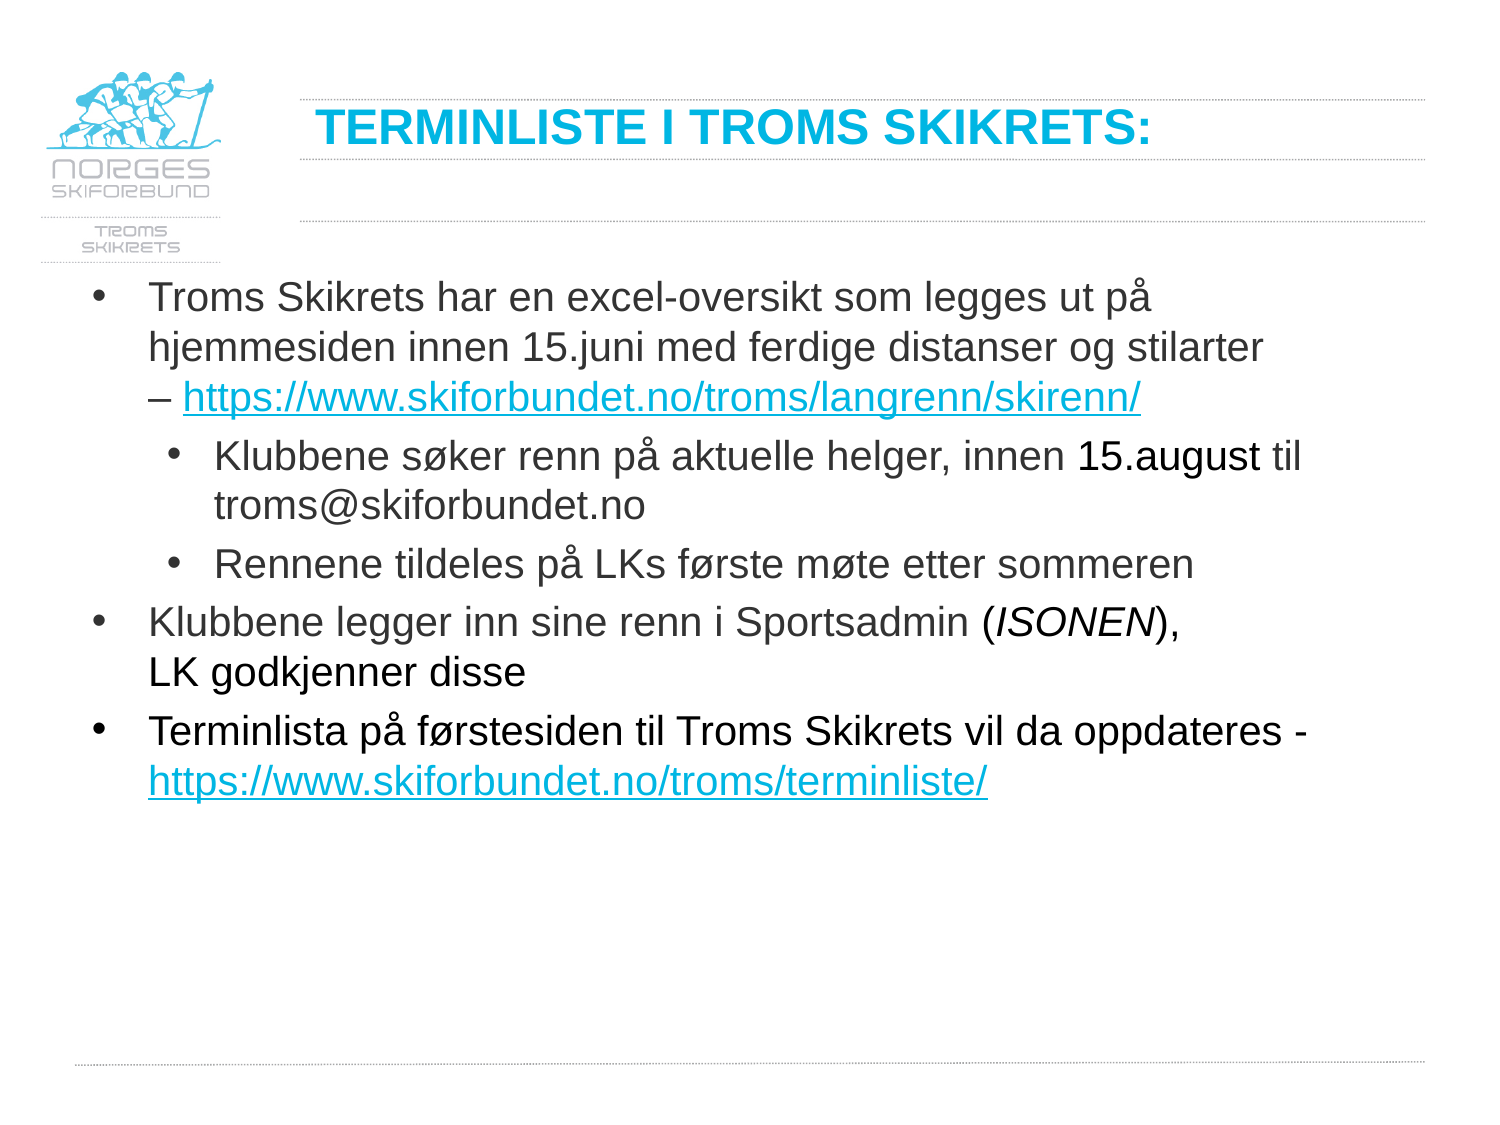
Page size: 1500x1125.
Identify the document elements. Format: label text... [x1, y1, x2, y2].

title TERMINLISTE I TROMS SKIKRETS: [300, 87, 1425, 233]
list Troms Skikrets har en excel-oversikt som legges ut på hjemmesiden innen 15.juni med ferdige distanser og stilarter – https://www.skiforbundet.no/troms/langrenn/skirenn/ Klubbene søker renn på aktuelle helger, innen 15.august til troms@skiforbundet.no Rennene tildeles på LKs første møte etter sommeren Klubbene legger inn sine renn i Sportsadmin (ISONEN), LK godkjenner disse Terminlista på førstesiden til Troms Skikrets vil da oppdateres - https://www.skiforbundet.no/troms/terminliste/ [76, 262, 1425, 1005]
picture [41, 72, 221, 263]
